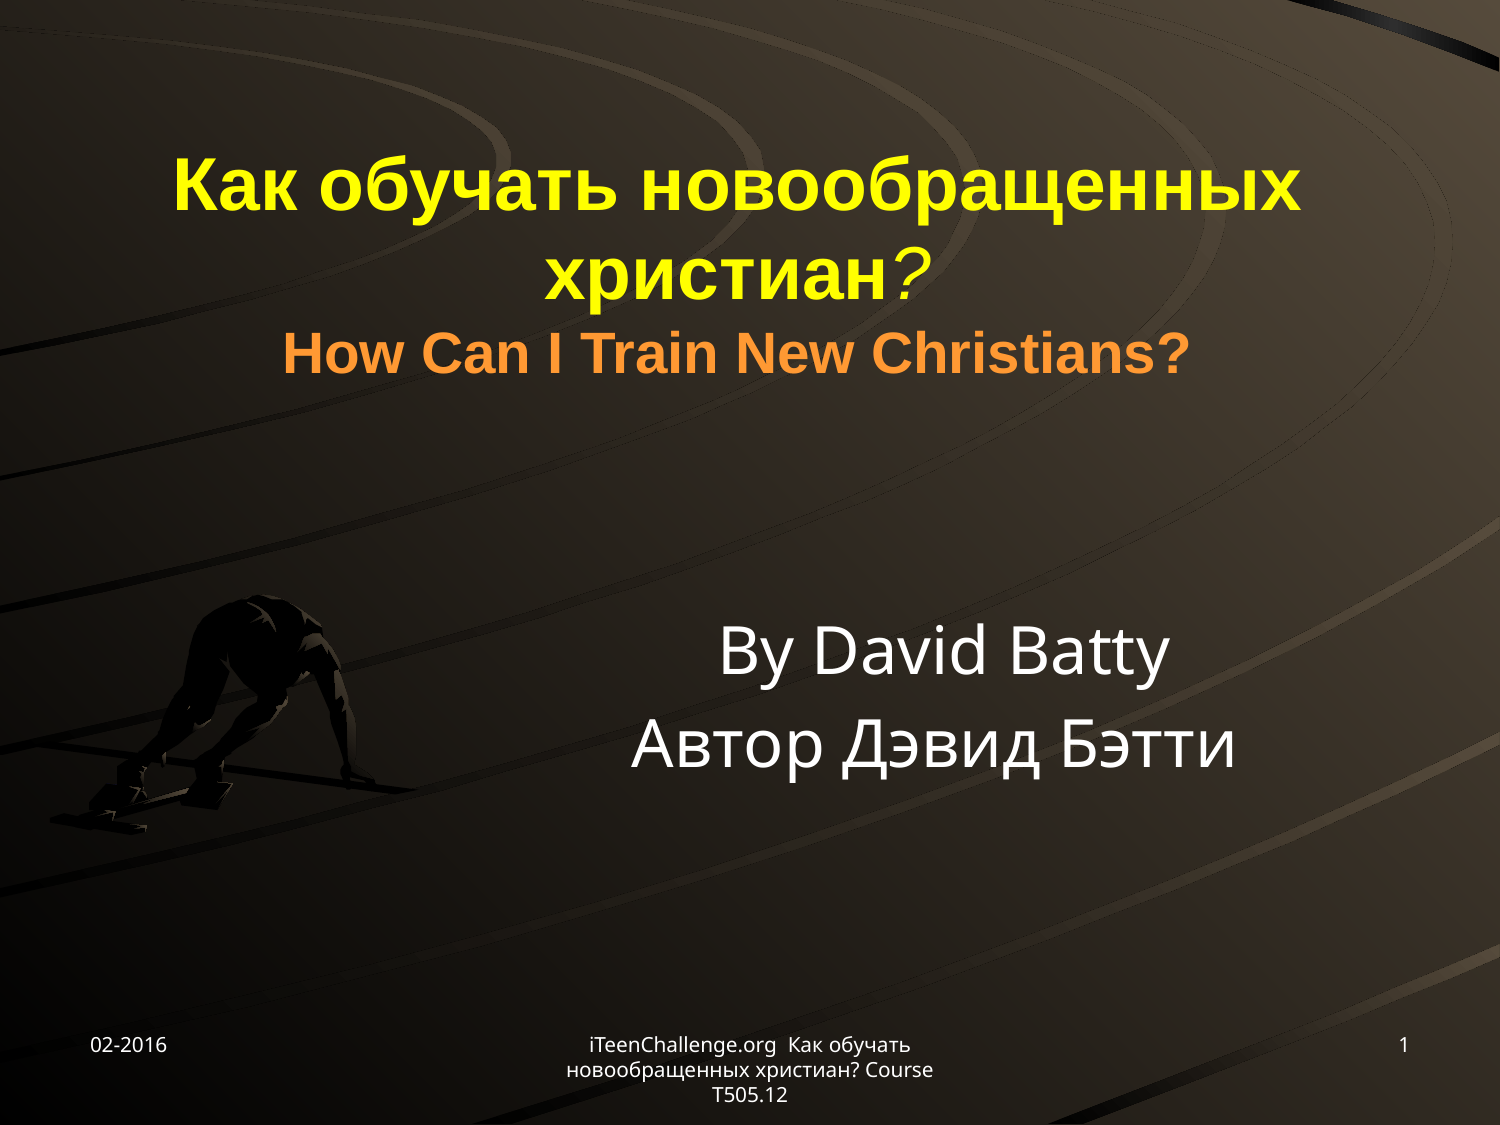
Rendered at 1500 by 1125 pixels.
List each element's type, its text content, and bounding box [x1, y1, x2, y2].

slide_number 1 [1074, 1024, 1426, 1103]
subtitle By David Batty Автор Дэвид Бэтти [562, 599, 1326, 838]
title Как обучать новообращенных христиан? How Can I Train New Christians? [99, 87, 1376, 463]
slide_number 02-2016 [74, 1024, 426, 1103]
footer iTeenChallenge.org Как обучать новообращенных христиан? Course T505.12 [512, 1024, 988, 1103]
